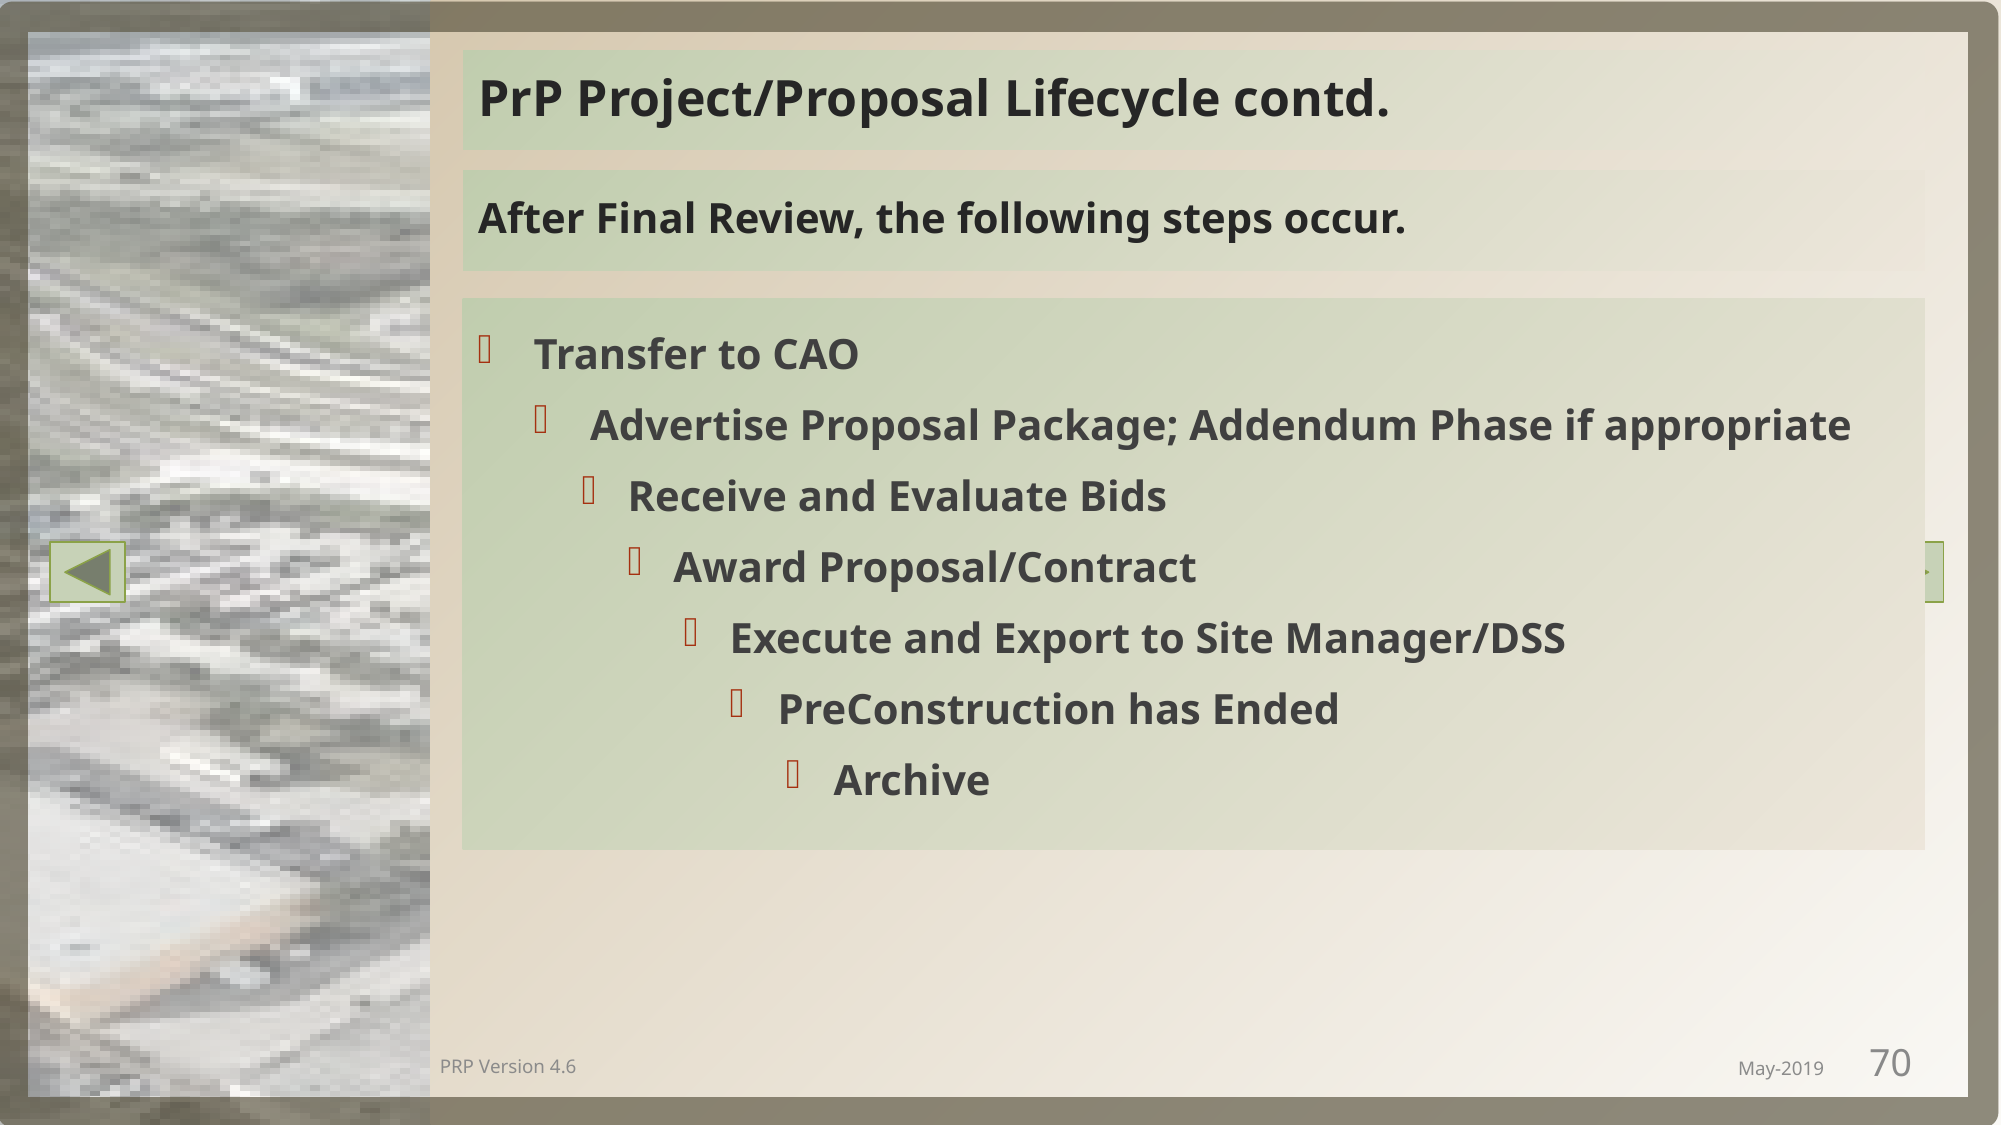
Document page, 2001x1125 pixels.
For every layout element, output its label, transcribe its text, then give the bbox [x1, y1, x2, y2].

slide_number May-2019 [28, 32, 430, 1097]
slide_number May-2019 [1699, 1037, 1840, 1099]
title PrP Project/Proposal Lifecycle contd. [463, 50, 1925, 150]
footer PRP Version 4.6 [424, 1037, 1675, 1098]
list Transfer to CAO Advertise Proposal Package; Addendum Phase if appropriate Receive and Evaluate Bids Award Proposal/Contract Execute and Export to Site Manager/DSS PreConstruction has Ended Archive [462, 298, 1925, 850]
text_box After Final Review, the following steps occur. [463, 170, 1925, 271]
slide_number May-2019 [0, 0, 430, 7]
